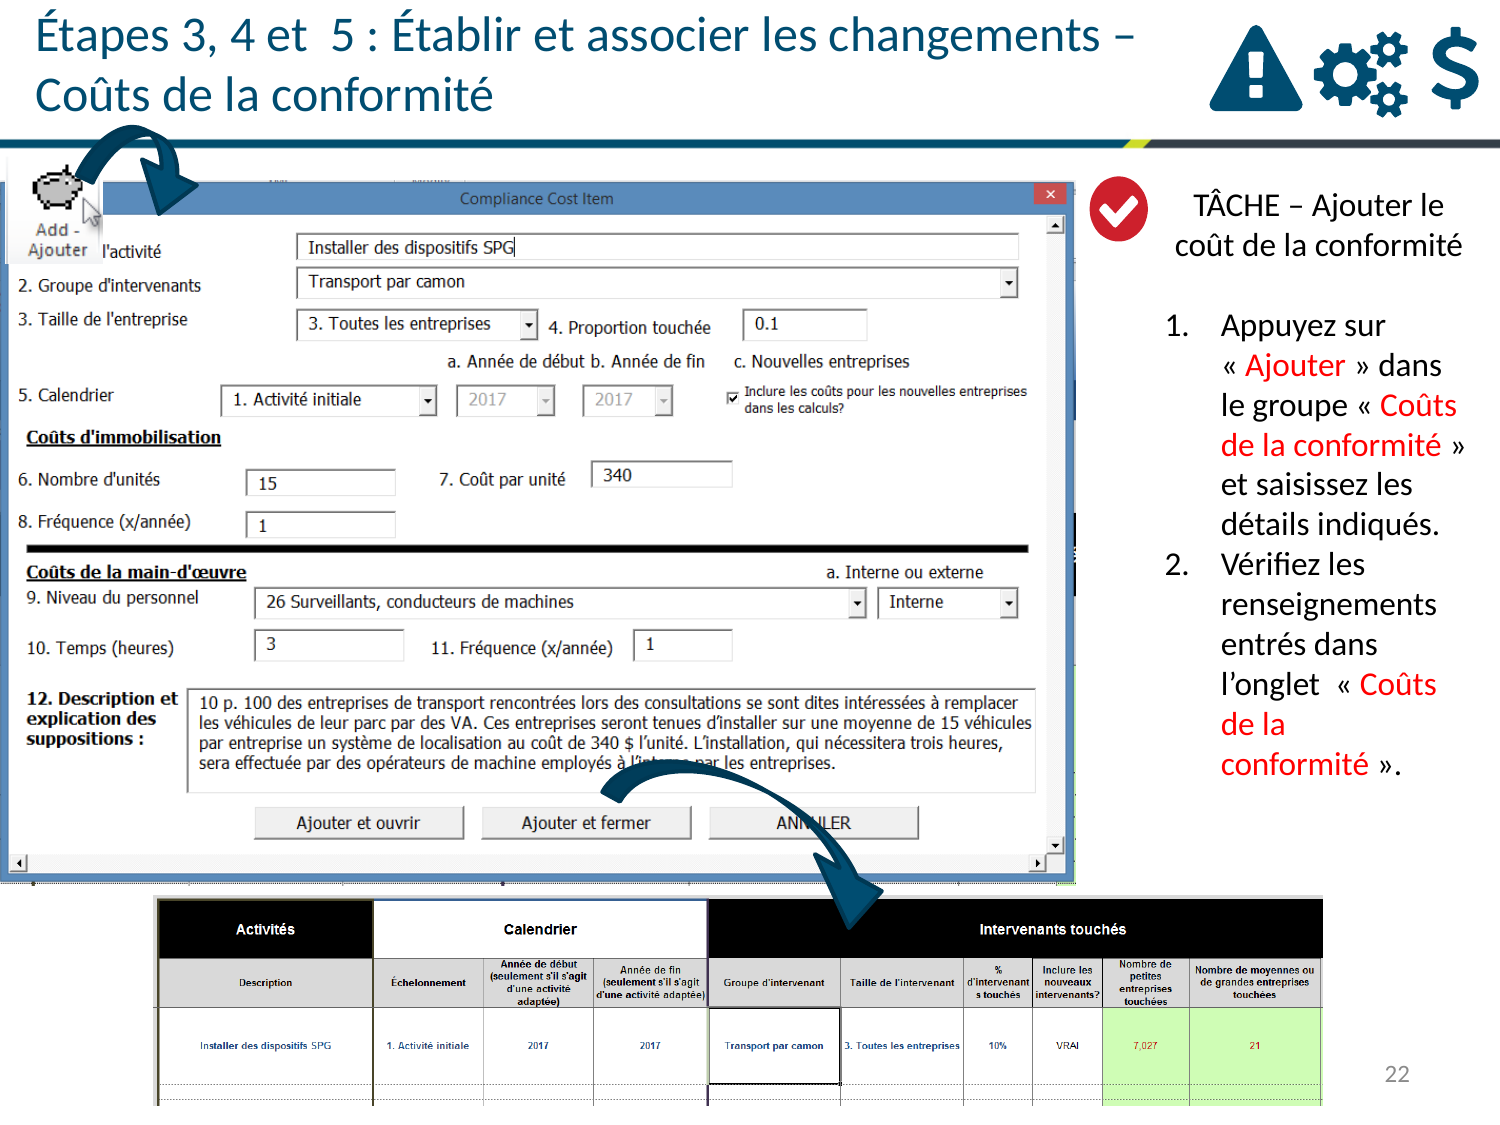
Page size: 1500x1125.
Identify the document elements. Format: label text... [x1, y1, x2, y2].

slide_number 22 [1329, 1042, 1425, 1103]
list Étapes 3, 4 et 5 : Établir et associer les changements – Coûts de la conformité [35, 1, 1230, 146]
picture [0, 0, 1500, 1125]
text_box [88, 124, 189, 179]
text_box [1208, 24, 1479, 118]
text_box TÂCHE – Ajouter le coût de la conformité Appuyez sur « Ajouter » dans le groupe « Coûts de la conformité » et saisissez les détails indiqués. Vérifiez les renseignements entrés dans l’onglet « Coûts de la conformité ». [1149, 175, 1489, 790]
text_box [1089, 176, 1148, 242]
